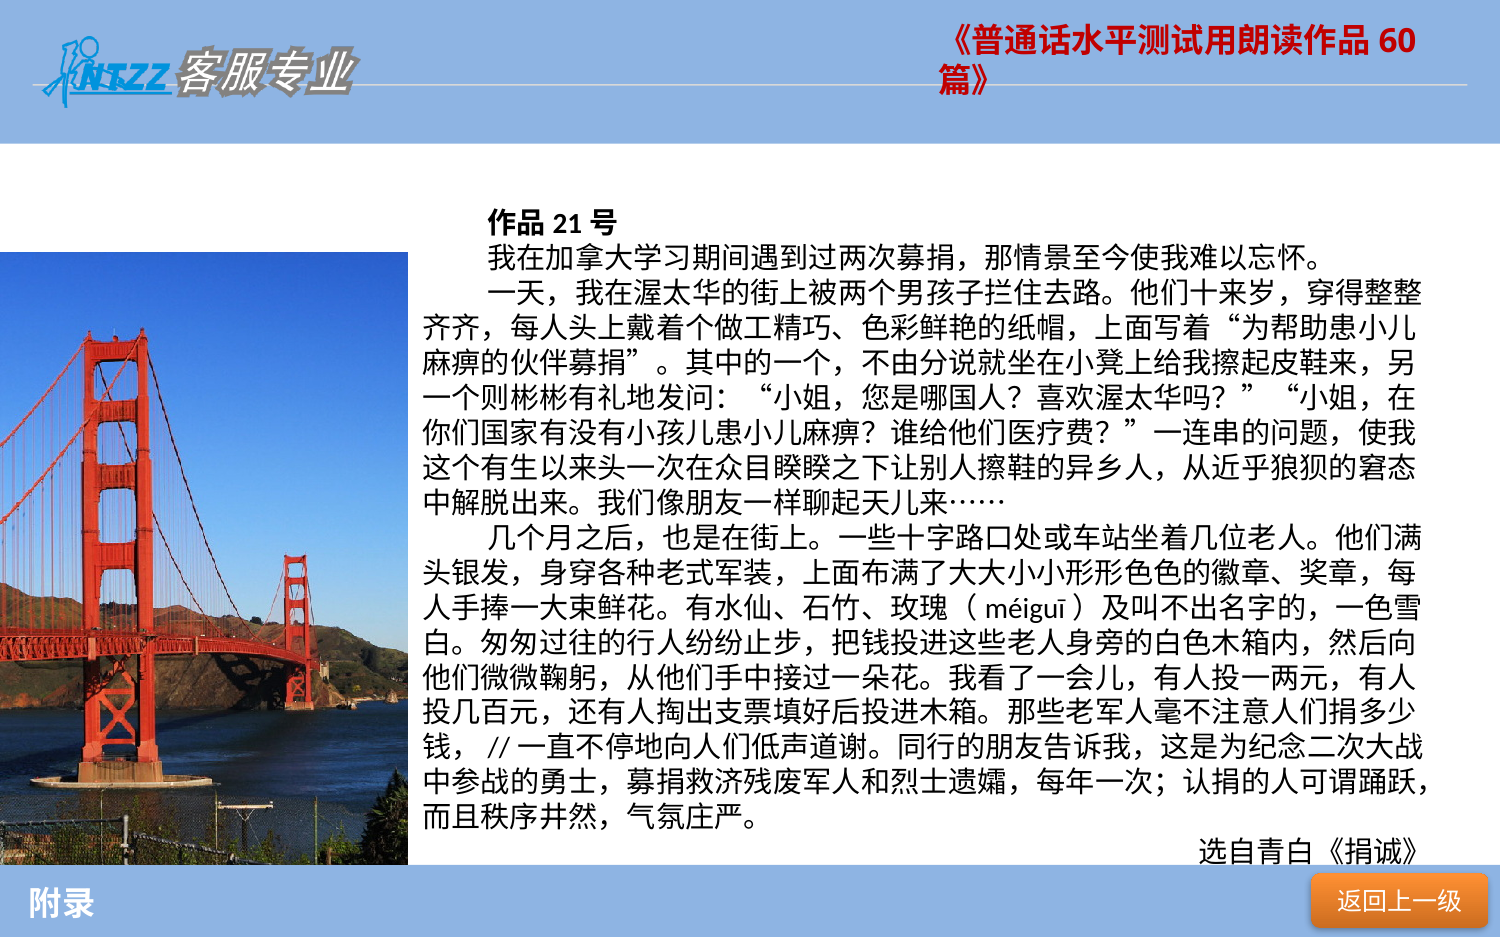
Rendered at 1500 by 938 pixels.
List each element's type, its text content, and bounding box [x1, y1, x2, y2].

picture [101, 73, 111, 85]
picture [74, 48, 85, 66]
text_box 附录 [17, 876, 467, 928]
text_box [0, 864, 1500, 937]
text_box 返回上一级 [1311, 873, 1489, 929]
picture [40, 36, 85, 108]
picture [63, 44, 75, 72]
picture [82, 40, 96, 55]
picture [85, 85, 92, 91]
text_box [0, 0, 1500, 144]
text_box 《普通话水平测试用朗读作品60篇》 [927, 13, 1483, 105]
picture [74, 64, 84, 86]
text_box 作品21号 我在加拿大学习期间遇到过两次募捐，那情景至今使我难以忘怀。 一天，我在渥太华的街上被两个男孩子拦住去路。他们十来岁，穿得整整齐齐，每人头上戴着个做工精巧、色彩鲜艳的纸帽，上面写着“为帮助患小儿麻痹的伙伴募捐”。其中的一个，不由分说就坐在小凳上给我擦起皮鞋来，另一个则彬彬有礼地发问：“小姐，您是哪国人？喜欢渥太华吗？”“小姐，在你们国家有没有小孩儿患小儿麻痹？谁给他们医疗费？”一连串的问题，使我这个有生以来头一次在众目睽睽之下让别人擦鞋的异乡人，从近乎狼狈的窘态中解脱出来。我们像朋友一样聊起天儿来…… 几个月之后，也是在街上。一些十字路口处或车站坐着几位老人。他们满头银发，身穿各种老式军装，上面布满了大大小小形形色色的徽章、奖章，每人手捧一大束鲜花。有水仙、石竹、玫瑰（méiguī）及叫不出名字的，一色雪白。匆匆过往的行人纷纷止步，把钱投进这些老人身旁的白色木箱内，然后向他们微微鞠躬，从他们手中接过一朵花。我看了一会儿，有人投一两元，有人投几百元，还有人掏出支票填好后投进木箱。那些老军人毫不注意人们捐多少钱，//一直不停地向人们低声道谢。同行的朋友告诉我，这是为纪念二次大战中参战的勇士，募捐救济残废军人和烈士遗孀，每年一次；认捐的人可谓踊跃，而且秩序井然，气氛庄严。 选自青白《捐诚》 [407, 197, 1447, 876]
picture [67, 36, 362, 108]
picture [0, 252, 408, 866]
